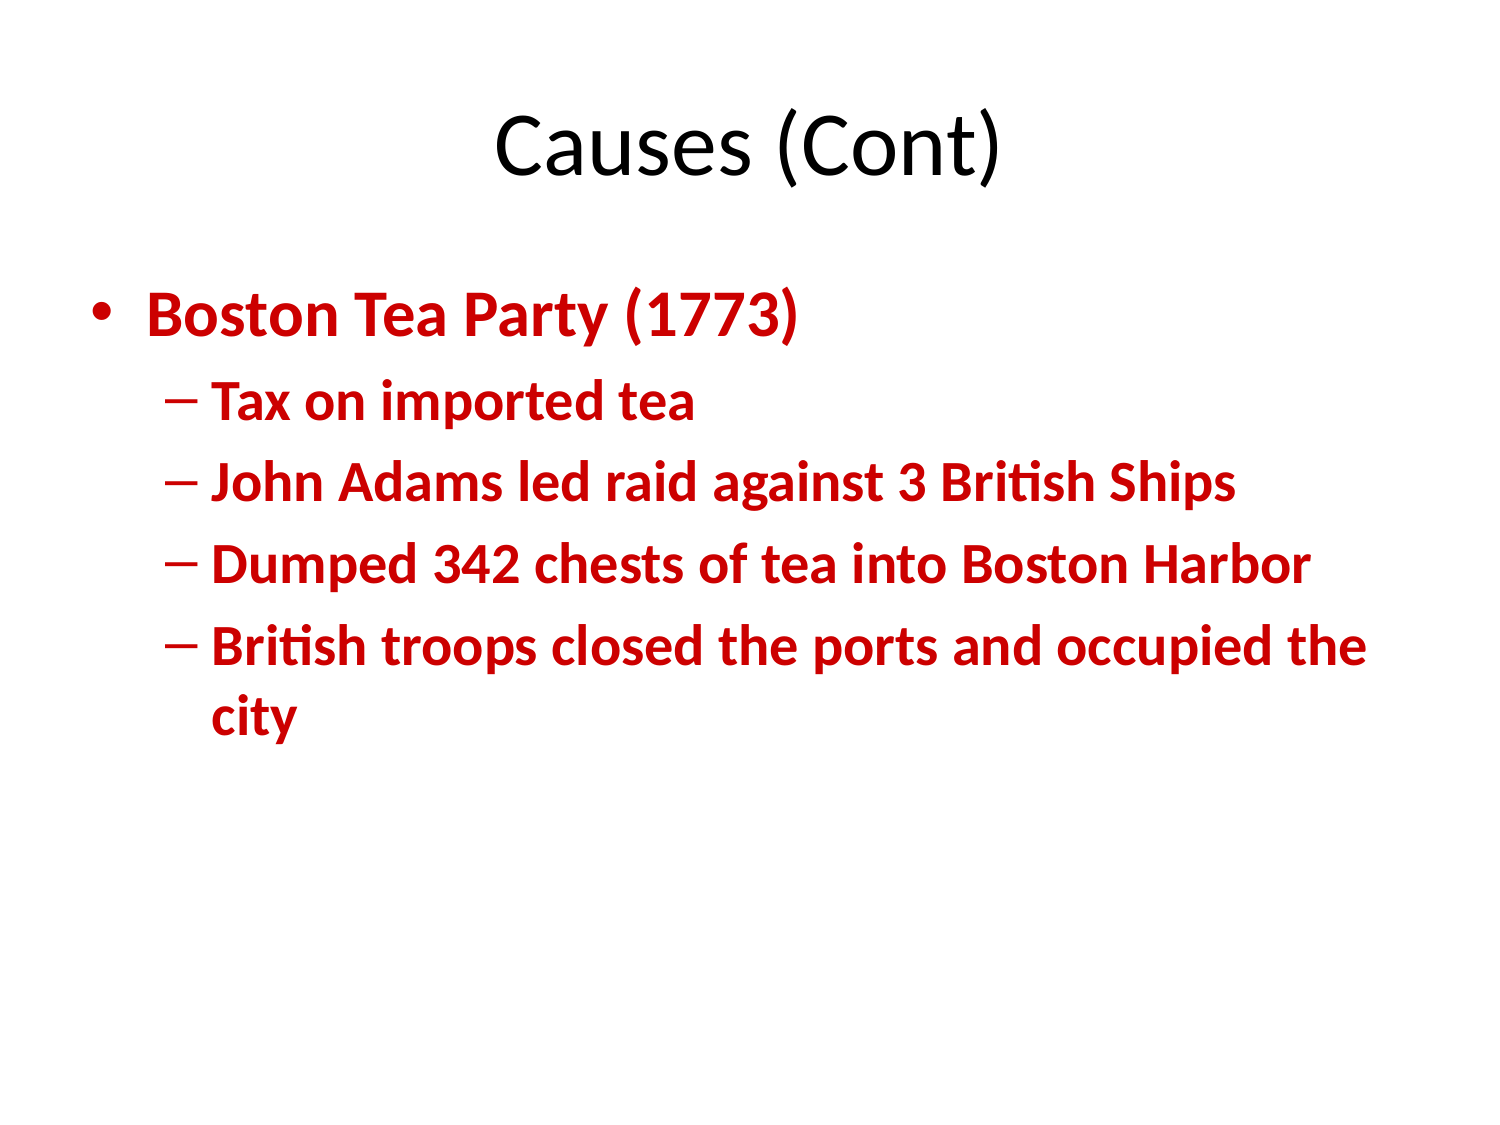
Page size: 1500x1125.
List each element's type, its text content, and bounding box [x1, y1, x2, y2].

list Boston Tea Party (1773) Tax on imported tea John Adams led raid against 3 British Ships Dumped 342 chests of tea into Boston Harbor British troops closed the ports and occupied the city [75, 262, 1425, 1005]
title Causes (Cont) [75, 45, 1425, 233]
